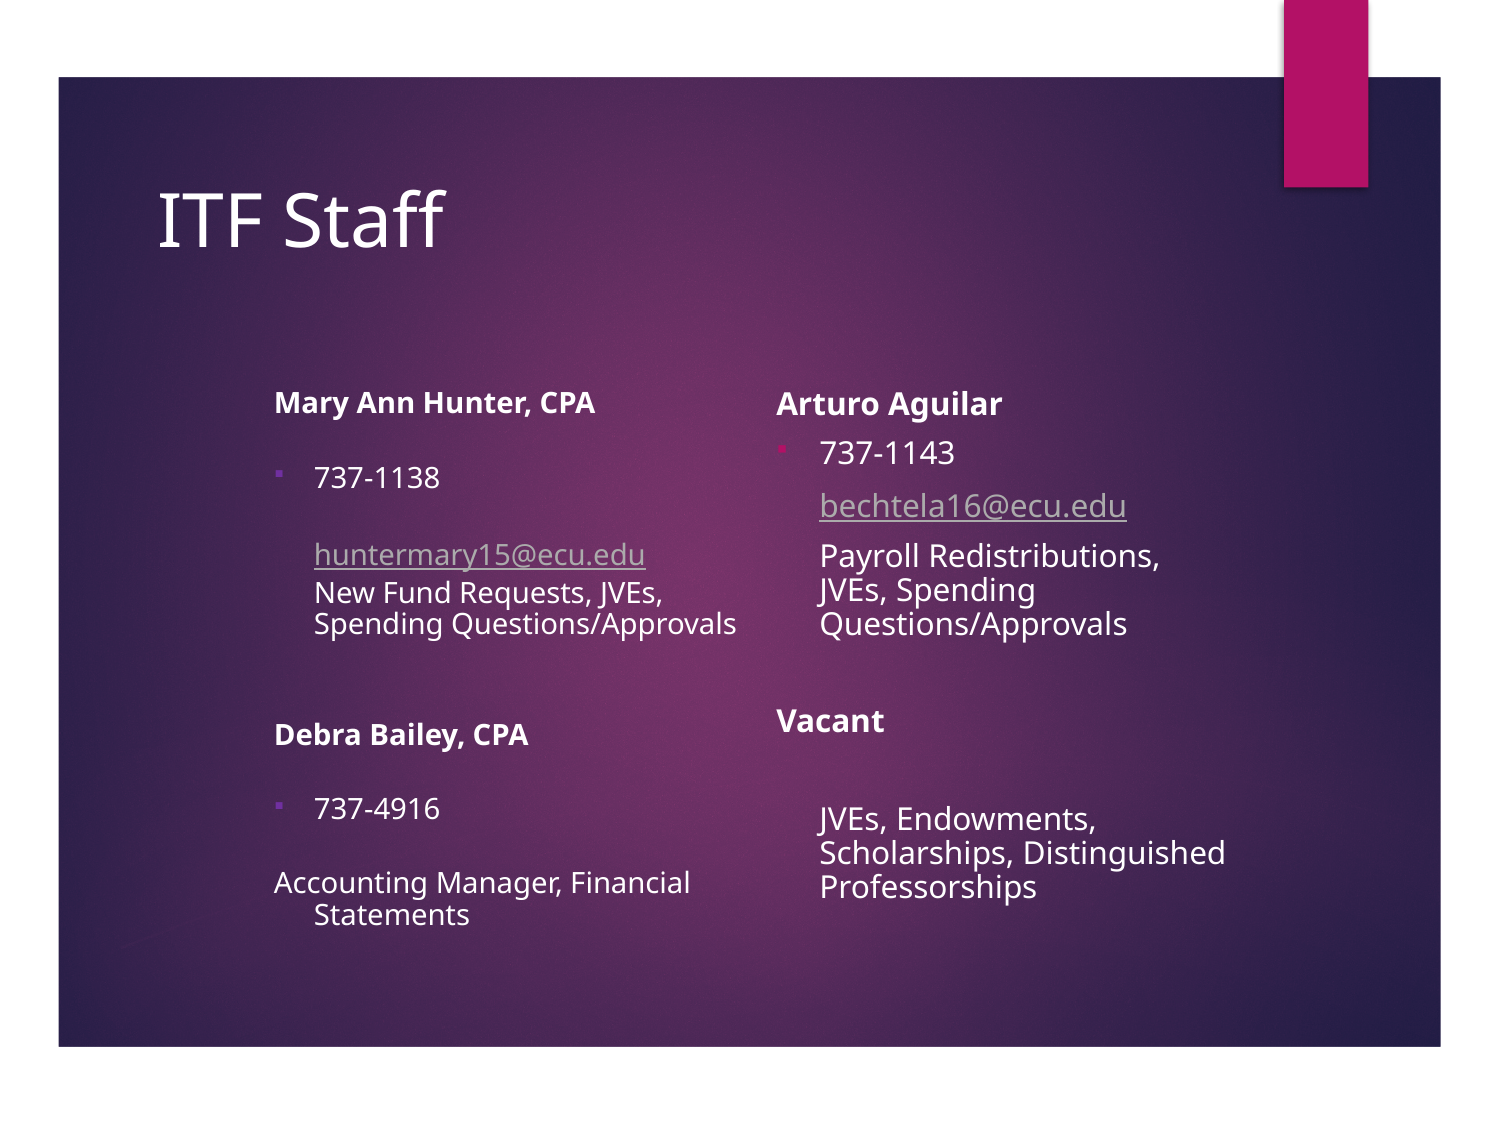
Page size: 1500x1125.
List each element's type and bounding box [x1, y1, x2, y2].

text_box [0, 0, 1500, 1125]
